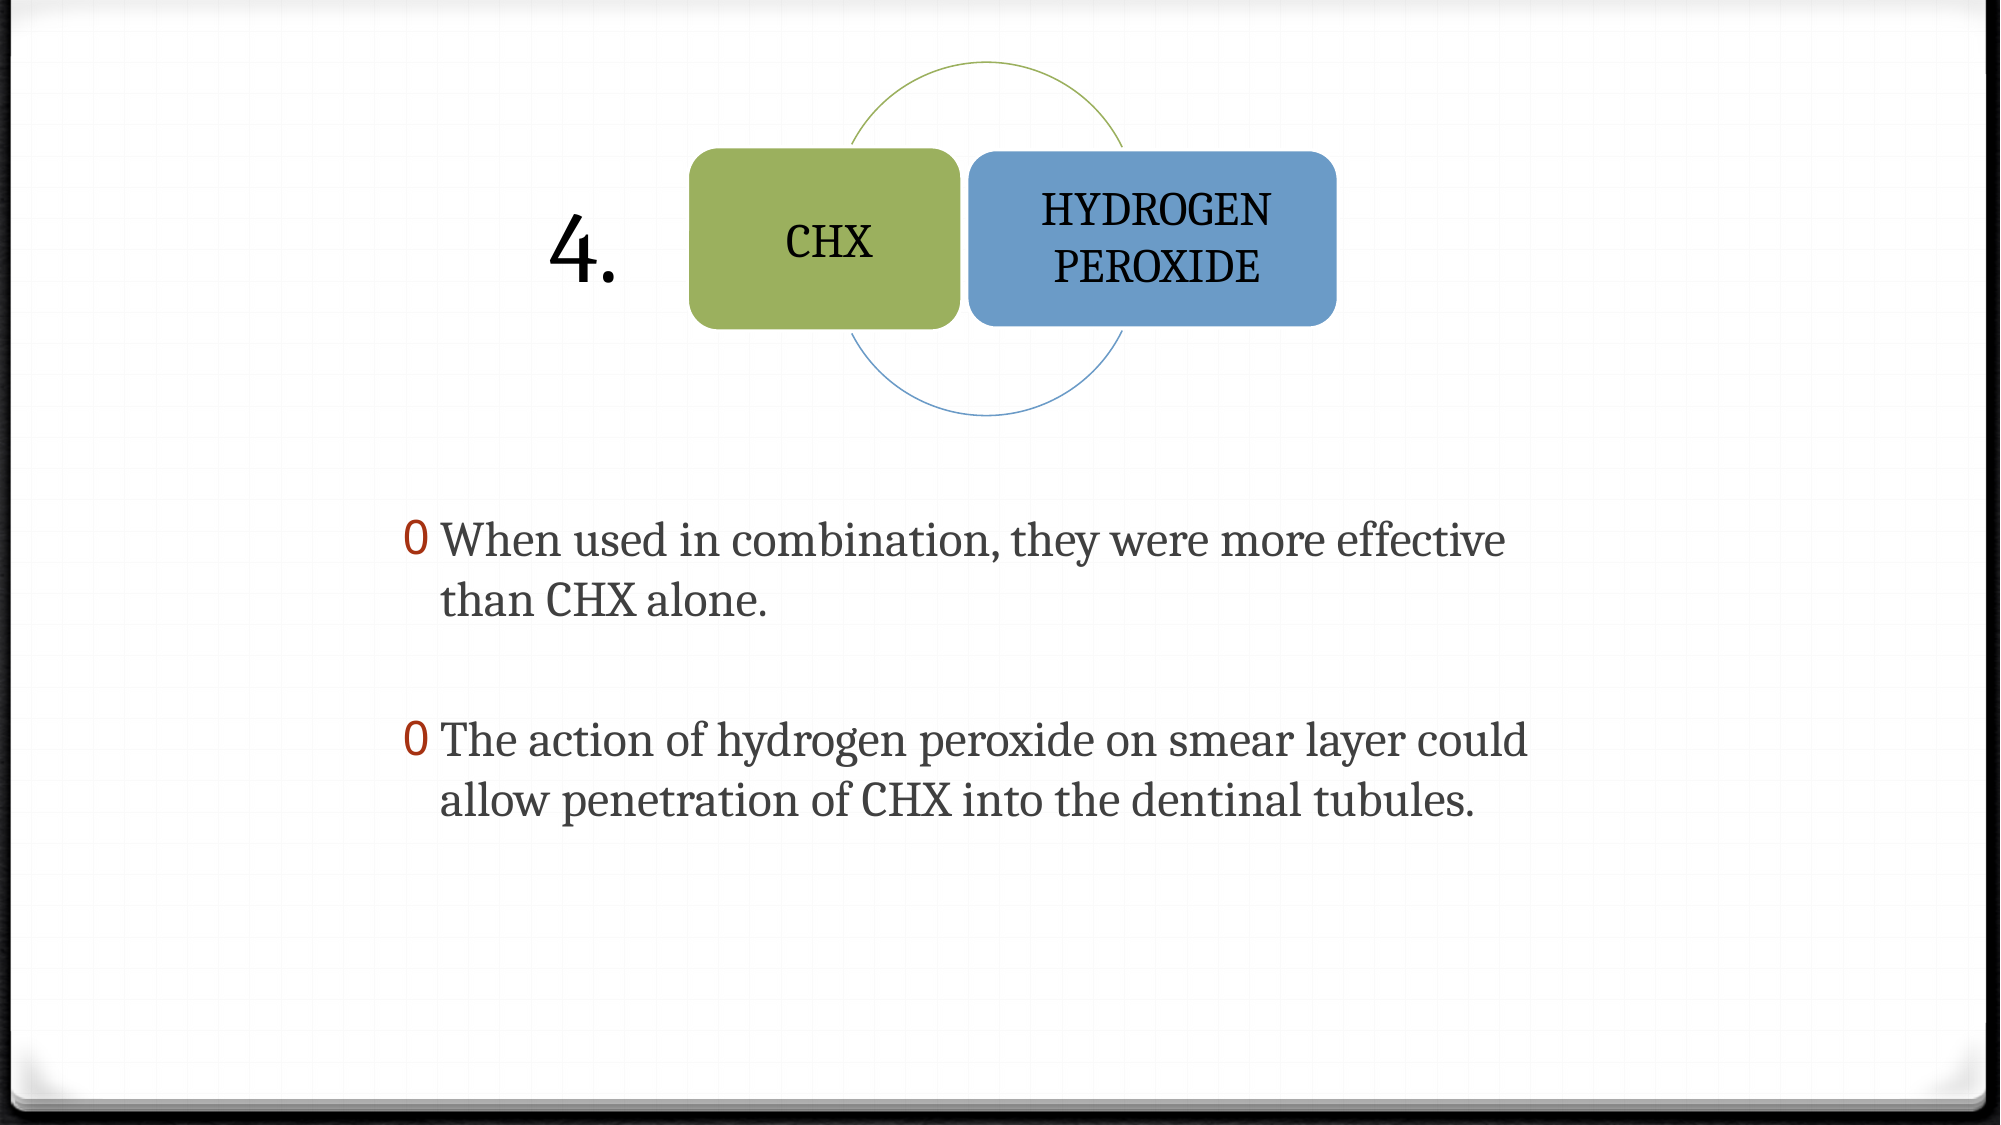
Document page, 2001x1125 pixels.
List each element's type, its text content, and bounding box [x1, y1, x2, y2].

list When used in combination, they were more effective than CHX alone. The action of hydrogen peroxide on smear layer could allow penetration of CHX into the dentinal tubules. [387, 429, 1613, 1088]
picture [0, 0, 2000, 1125]
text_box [515, 54, 1536, 424]
